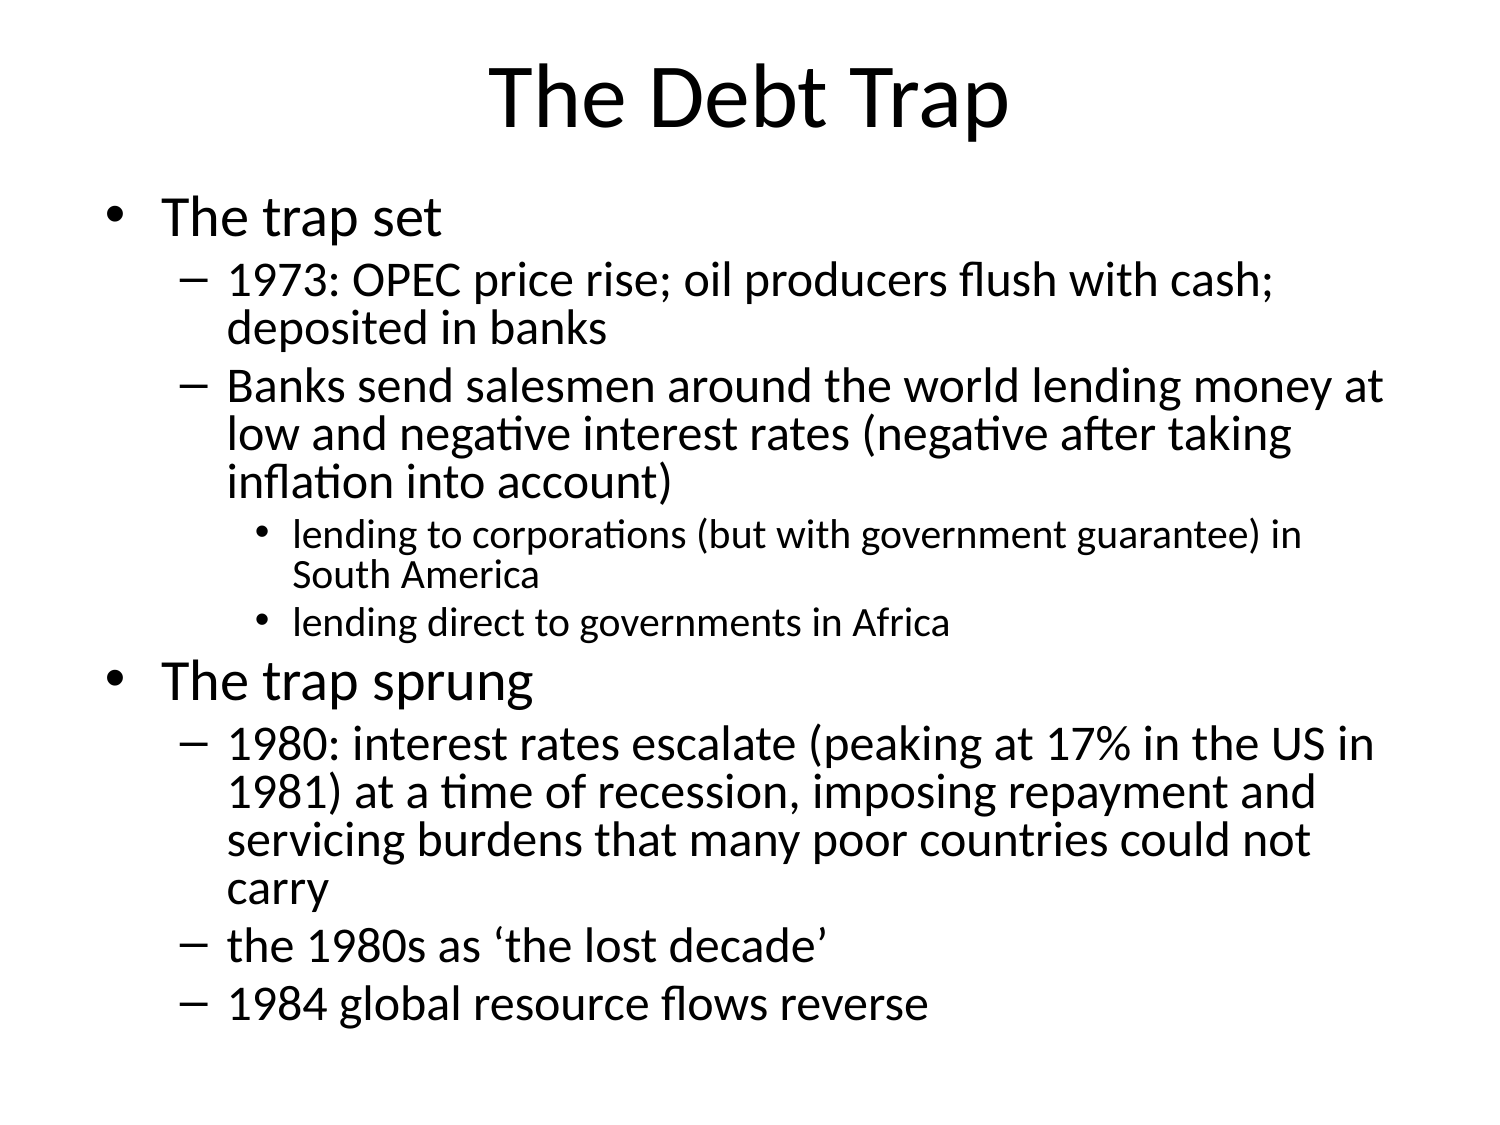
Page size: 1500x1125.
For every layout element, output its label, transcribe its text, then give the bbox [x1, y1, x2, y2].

list The trap set 1973: OPEC price rise; oil producers flush with cash; deposited in banks Banks send salesmen around the world lending money at low and negative interest rates (negative after taking inflation into account) lending to corporations (but with government guarantee) in South America lending direct to governments in Africa The trap sprung 1980: interest rates escalate (peaking at 17% in the US in 1981) at a time of recession, imposing repayment and servicing burdens that many poor countries could not carry the 1980s as ‘the lost decade’ 1984 global resource flows reverse [89, 184, 1425, 1083]
title The Debt Trap [75, 9, 1425, 173]
